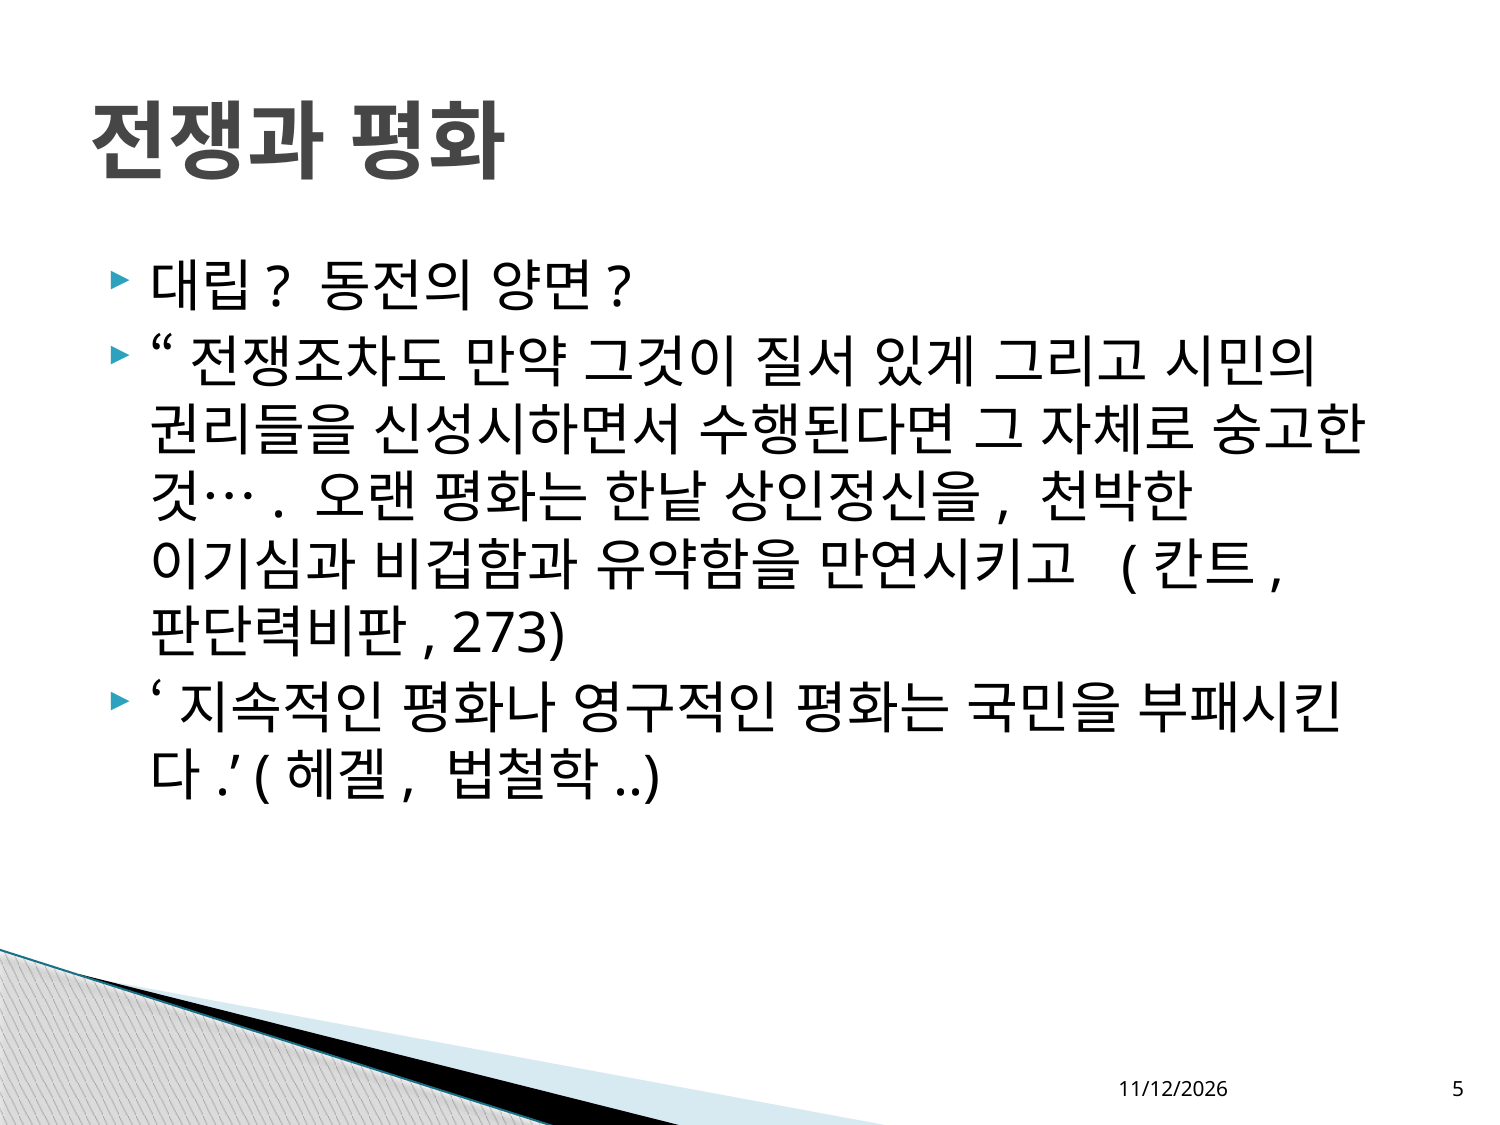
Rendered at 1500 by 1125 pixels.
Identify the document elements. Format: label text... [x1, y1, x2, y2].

list 대립? 동전의 양면? “전쟁조차도 만약 그것이 질서 있게 그리고 시민의 권리들을 신성시하면서 수행된다면 그 자체로 숭고한 것…. 오랜 평화는 한낱 상인정신을, 천박한 이기심과 비겁함과 유약함을 만연시키고 (칸트, 판단력비판, 273) ‘지속적인 평화나 영구적인 평화는 국민을 부패시킨다.’ (헤겔, 법철학..) [75, 243, 1425, 986]
slide_number 5 [1418, 1051, 1479, 1112]
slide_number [1103, 1051, 1418, 1112]
title 전쟁과 평화 [75, 45, 1425, 233]
